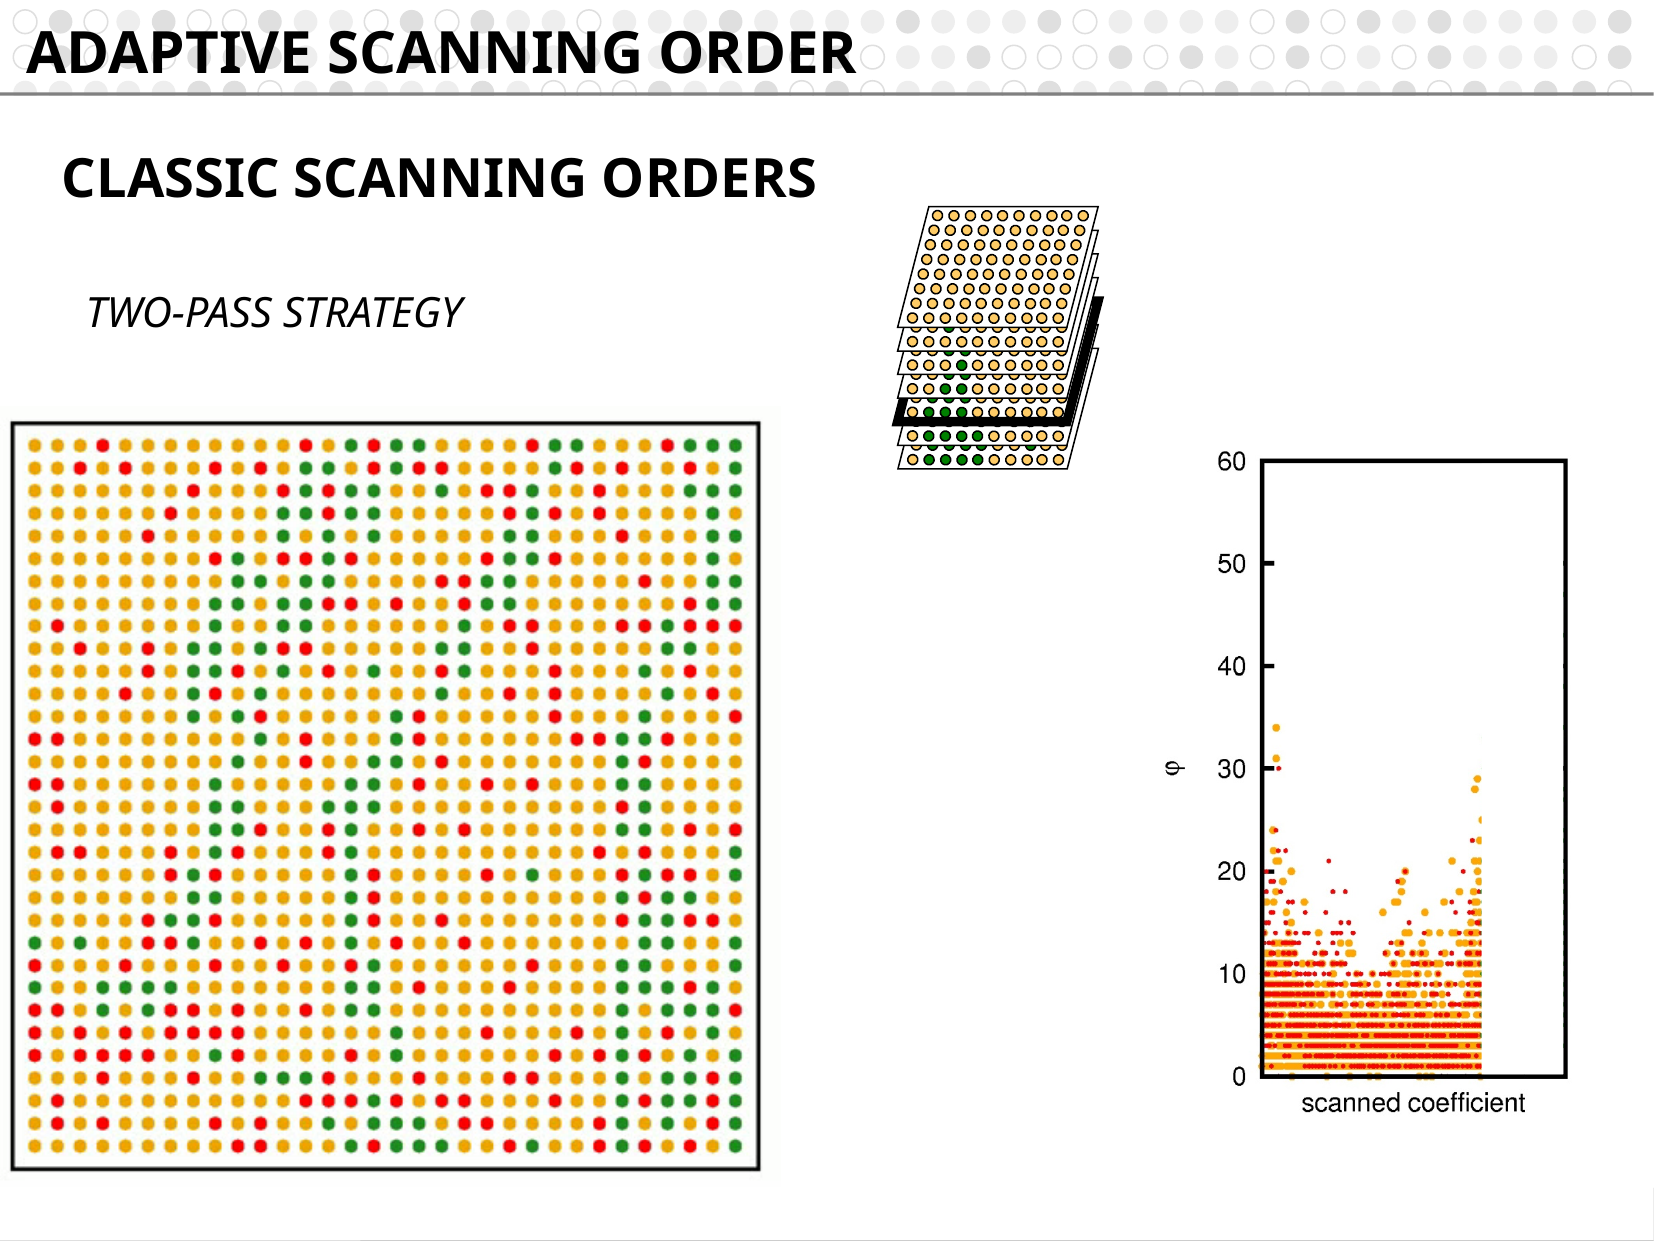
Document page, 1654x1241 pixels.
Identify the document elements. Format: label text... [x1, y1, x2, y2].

text_box ADAPTIVE SCANNING ORDER [11, 7, 1146, 93]
text_box CLASSIC SCANNING ORDERS [47, 135, 1512, 216]
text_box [897, 206, 1099, 470]
picture [1085, 395, 1654, 1188]
text_box TWO-PASS STRATEGY [70, 277, 686, 343]
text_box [0, 405, 782, 1188]
